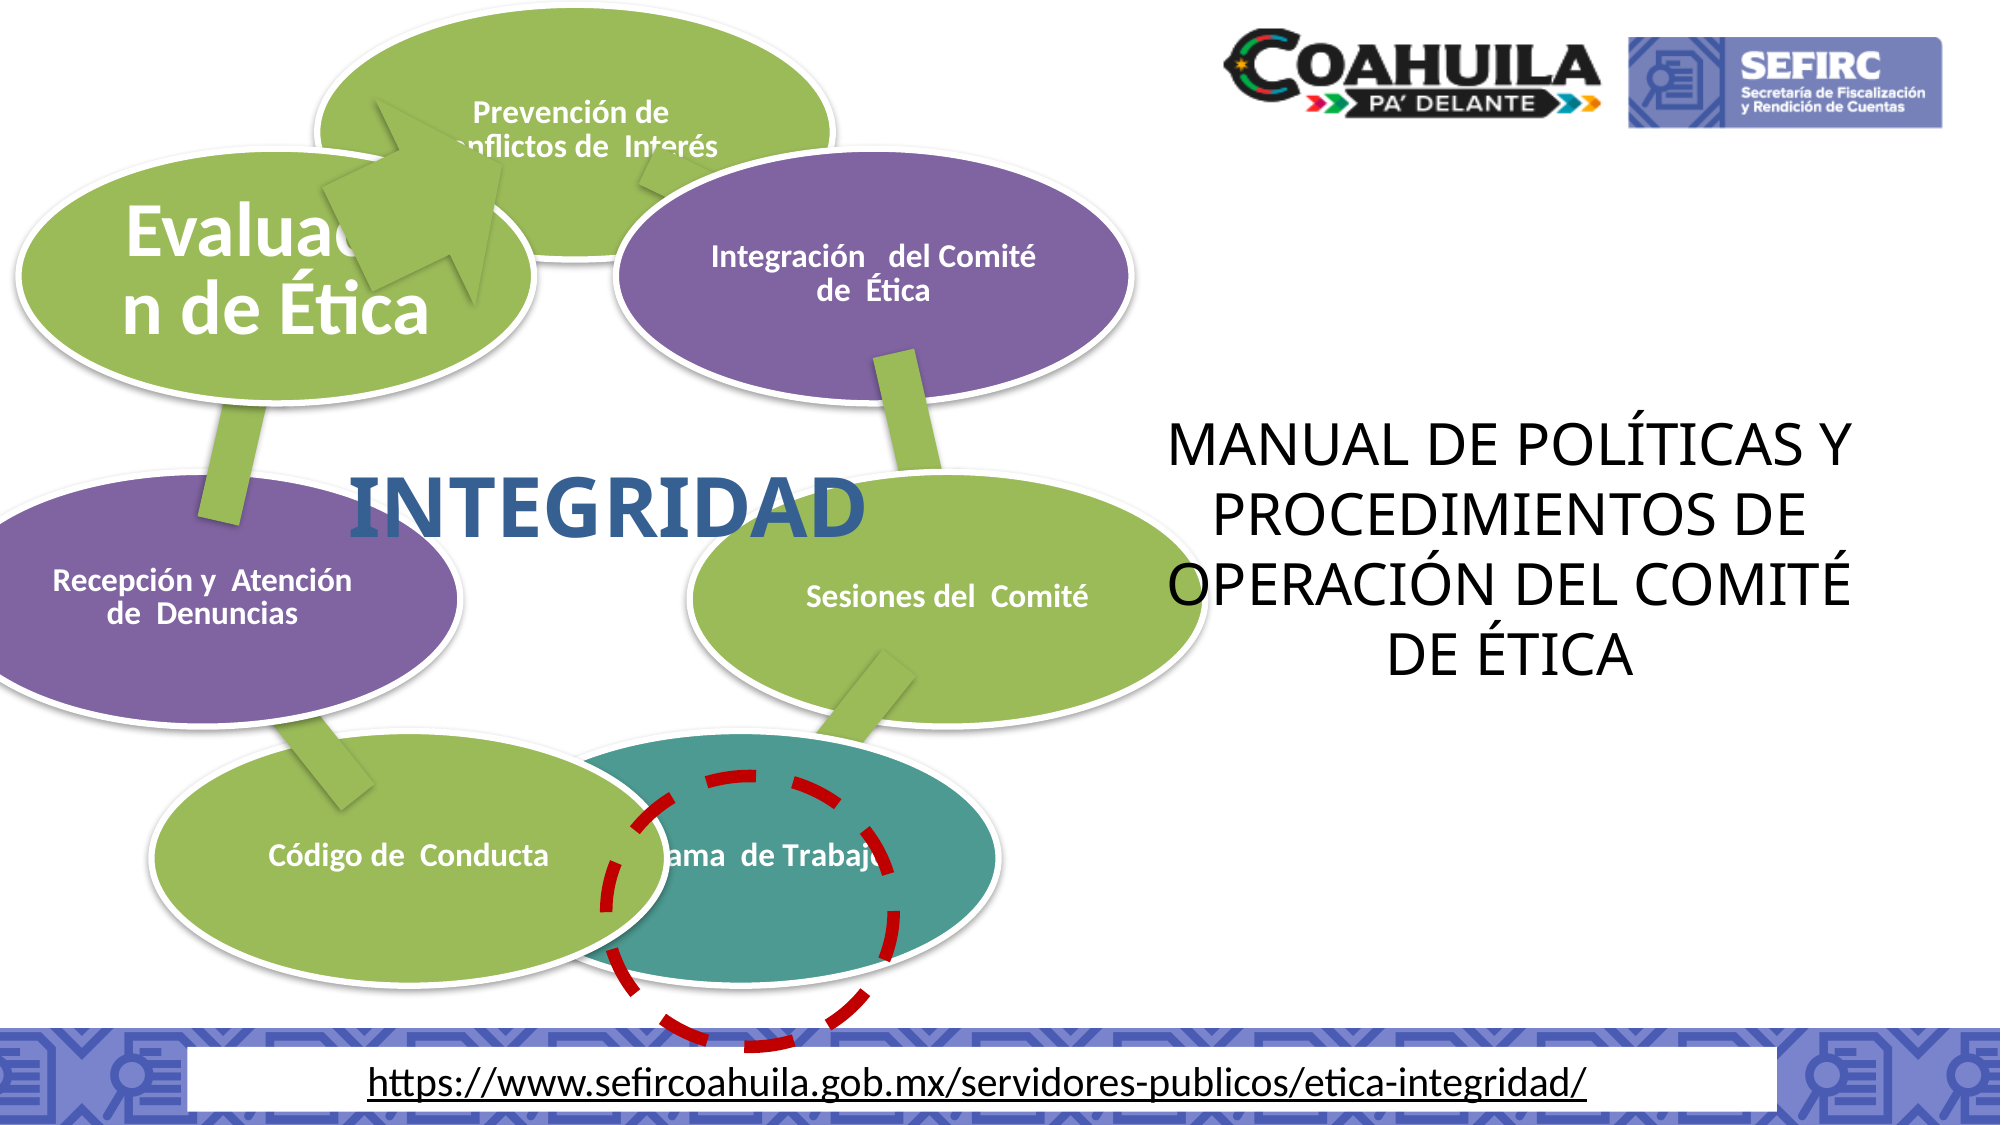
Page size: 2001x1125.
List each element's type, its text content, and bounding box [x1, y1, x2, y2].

picture [0, 1028, 2000, 1125]
picture [1627, 37, 1944, 129]
text_box [687, 1035, 814, 1049]
text_box https://www.sefircoahuila.gob.mx/servidores-publicos/etica-integridad/ [187, 1046, 1777, 1112]
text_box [0, 4, 1607, 1024]
text_box MANUAL DE POLÍTICAS Y PROCEDIMIENTOS DE OPERACIÓN DEL COMITÉ DE ÉTICA [1614, 399, 1898, 695]
